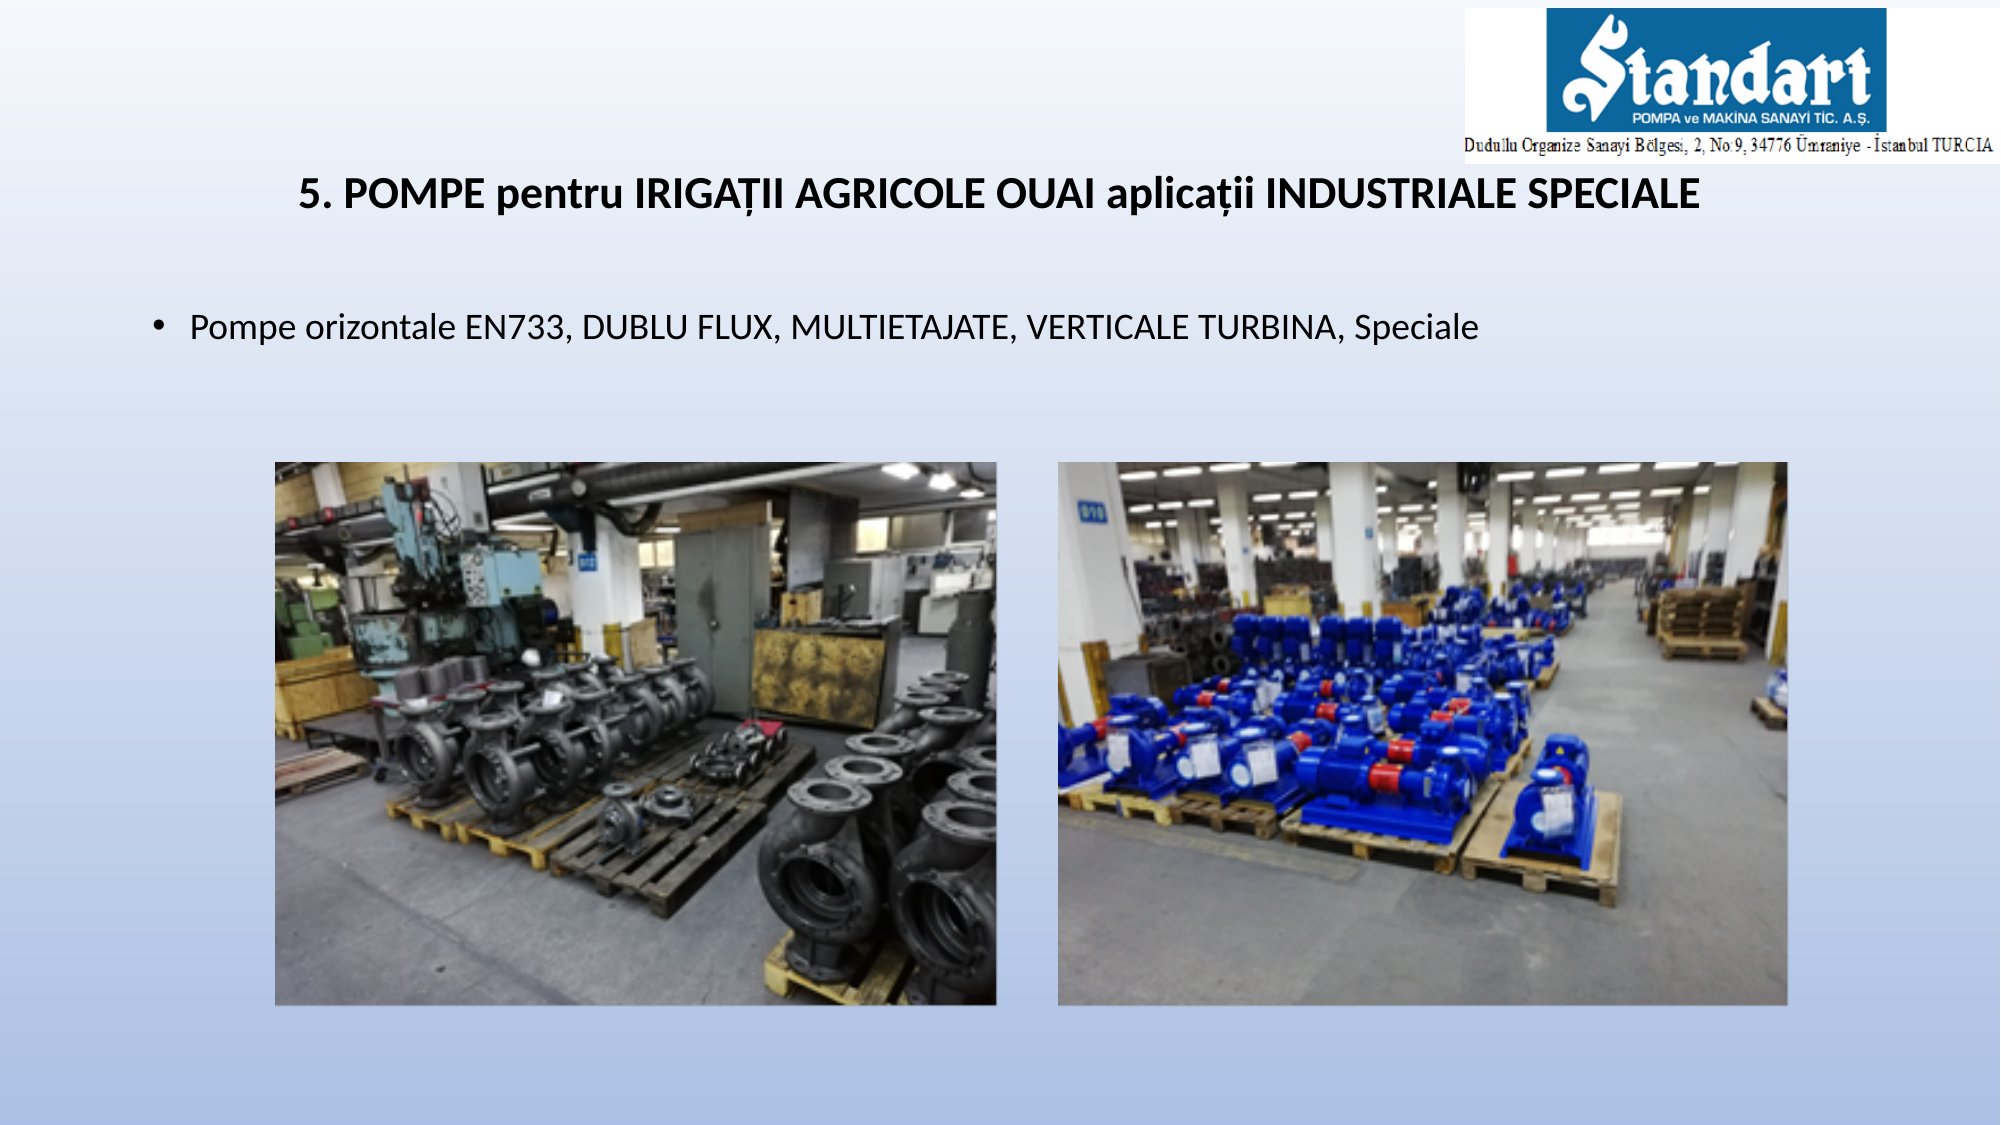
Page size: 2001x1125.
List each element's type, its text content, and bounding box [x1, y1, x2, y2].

picture [1465, 8, 2000, 164]
picture [1058, 462, 1791, 1009]
list Pompe orizontale EN733, DUBLU FLUX, MULTIETAJATE, VERTICALE TURBINA, Speciale [137, 299, 1863, 1014]
title 5. POMPE pentru IRIGAȚII AGRICOLE OUAI aplicații INDUSTRIALE SPECIALE [137, 59, 1863, 278]
picture [275, 462, 1000, 1009]
